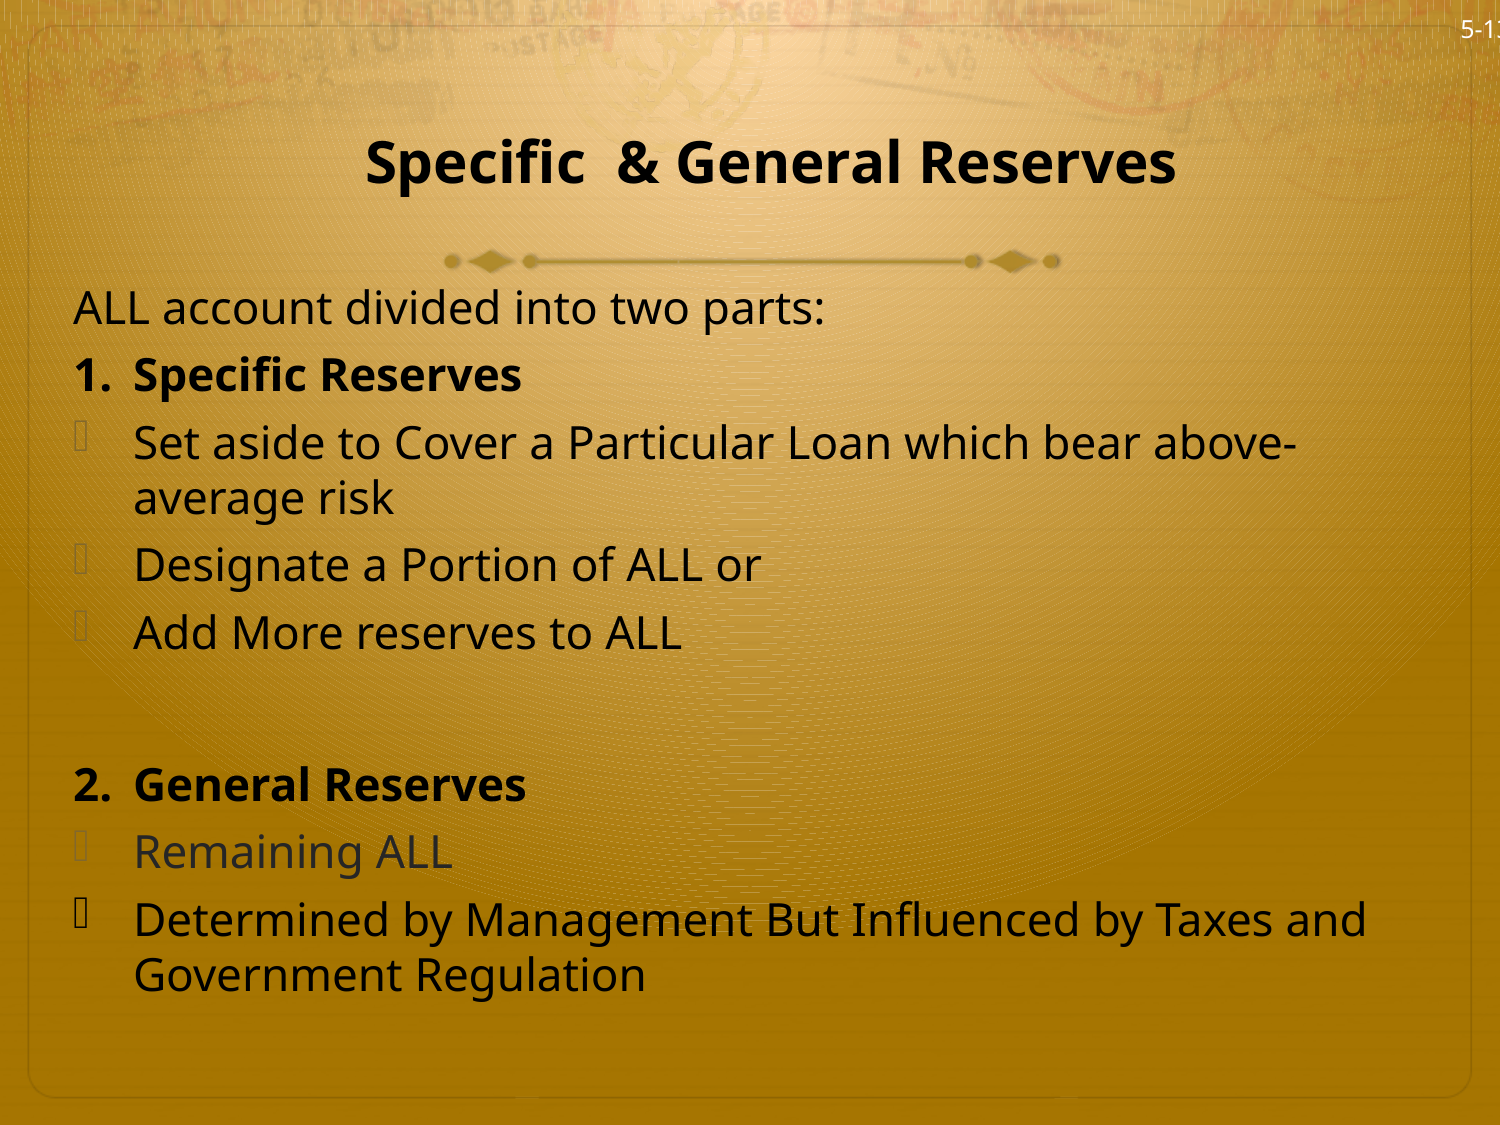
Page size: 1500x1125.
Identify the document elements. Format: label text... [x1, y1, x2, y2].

text_box 5-13 [1351, 6, 1500, 55]
list ALL account divided into two parts: Specific Reserves Set aside to Cover a Particular Loan which bear above-average risk Designate a Portion of ALL or Add More reserves to ALL General Reserves Remaining ALL Determined by Management But Influenced by Taxes and Government Regulation [58, 270, 1436, 1005]
title Specific & General Reserves [75, 109, 1469, 211]
picture [0, 0, 1500, 1125]
